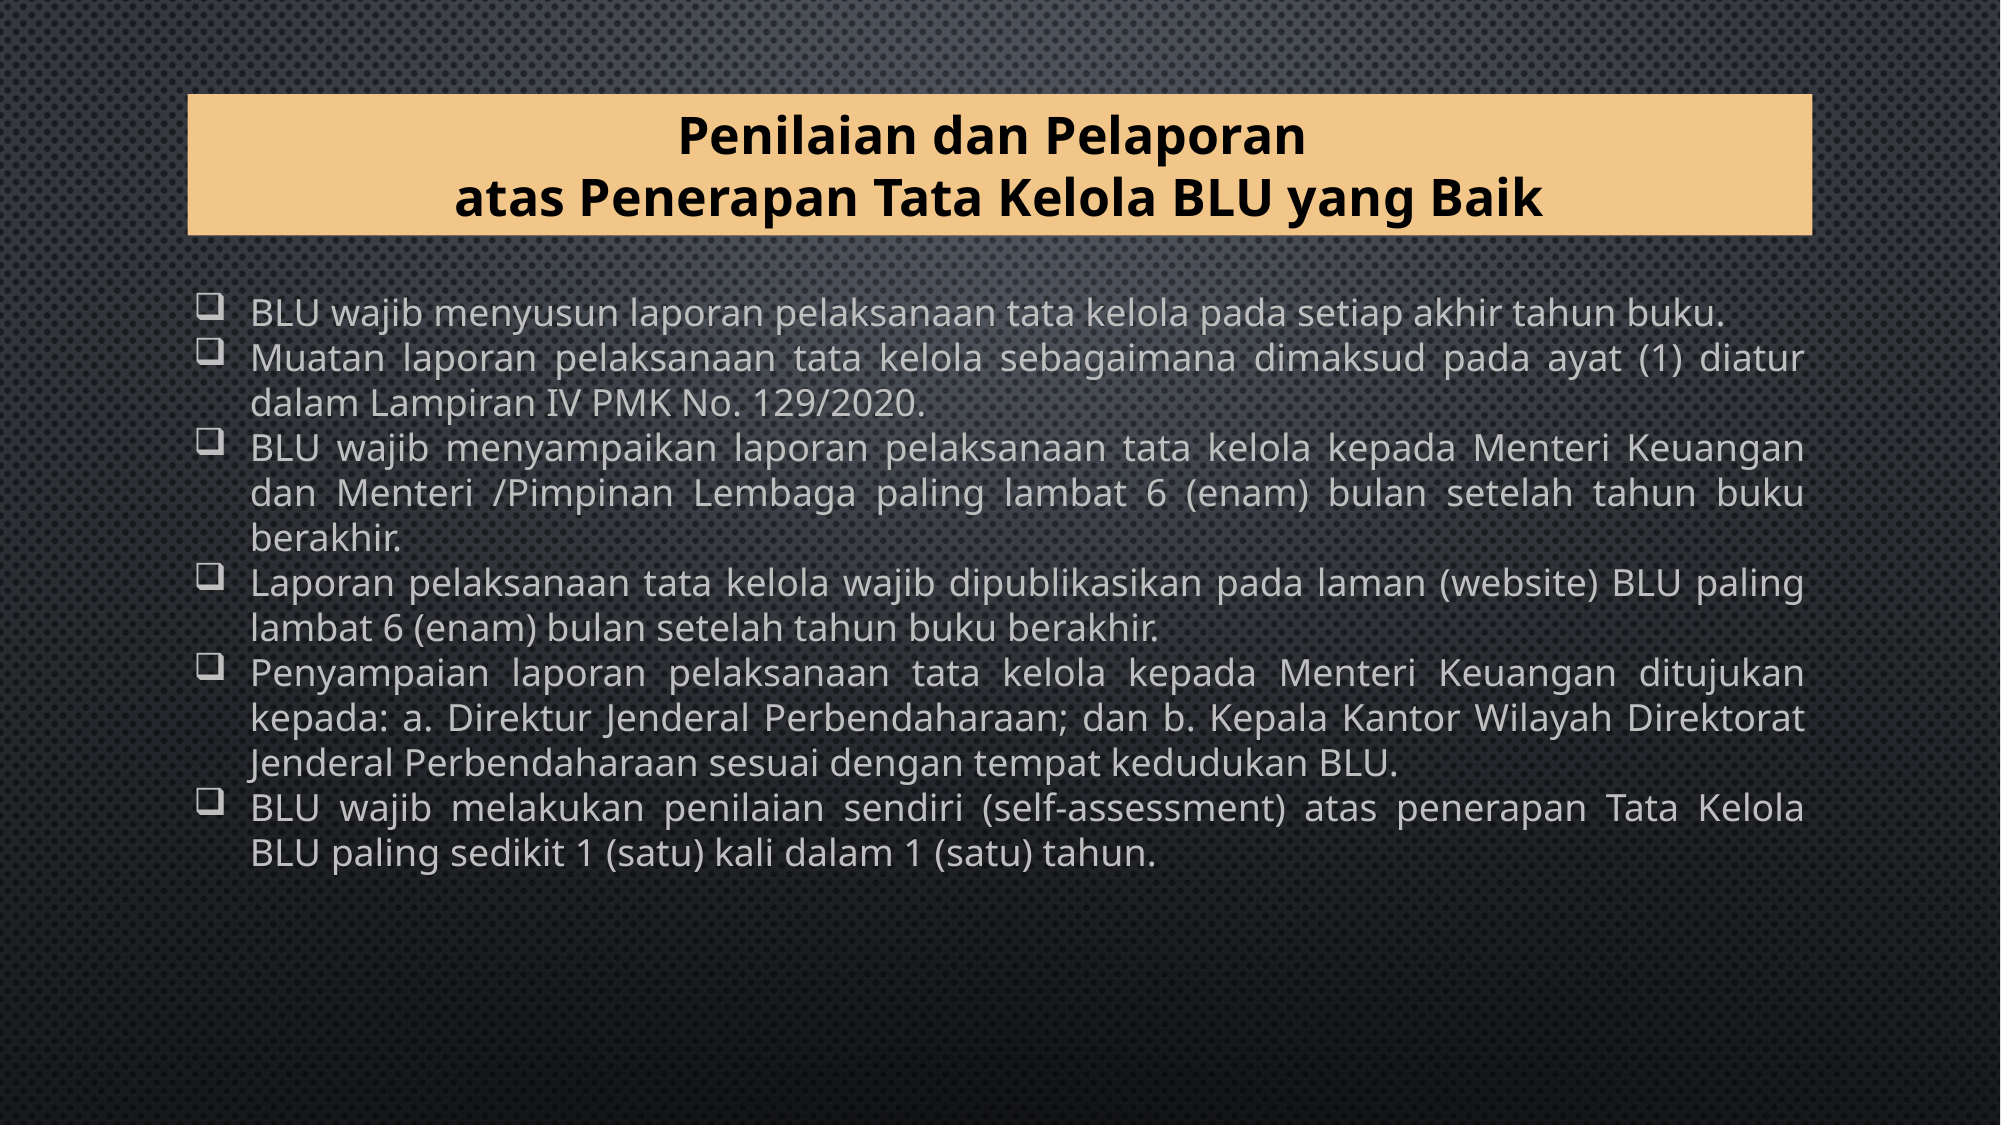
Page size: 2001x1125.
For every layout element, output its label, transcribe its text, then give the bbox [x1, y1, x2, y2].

text_box BLU wajib menyusun laporan pelaksanaan tata kelola pada setiap akhir tahun buku. Muatan laporan pelaksanaan tata kelola sebagaimana dimaksud pada ayat (1) diatur dalam Lampiran IV PMK No. 129/2020. BLU wajib menyampaikan laporan pelaksanaan tata kelola kepada Menteri Keuangan dan Menteri /Pimpinan Lembaga paling lambat 6 (enam) bulan setelah tahun buku berakhir. Laporan pelaksanaan tata kelola wajib dipublikasikan pada laman (website) BLU paling lambat 6 (enam) bulan setelah tahun buku berakhir. Penyampaian laporan pelaksanaan tata kelola kepada Menteri Keuangan ditujukan kepada: a. Direktur Jenderal Perbendaharaan; dan b. Kepala Kantor Wilayah Direktorat Jenderal Perbendaharaan sesuai dengan tempat kedudukan BLU. BLU wajib melakukan penilaian sendiri (self-assessment) atas penerapan Tata Kelola BLU paling sedikit 1 (satu) kali dalam 1 (satu) tahun. [178, 281, 1822, 882]
title Penilaian dan Pelaporan atas Penerapan Tata Kelola BLU yang Baik [187, 94, 1813, 236]
